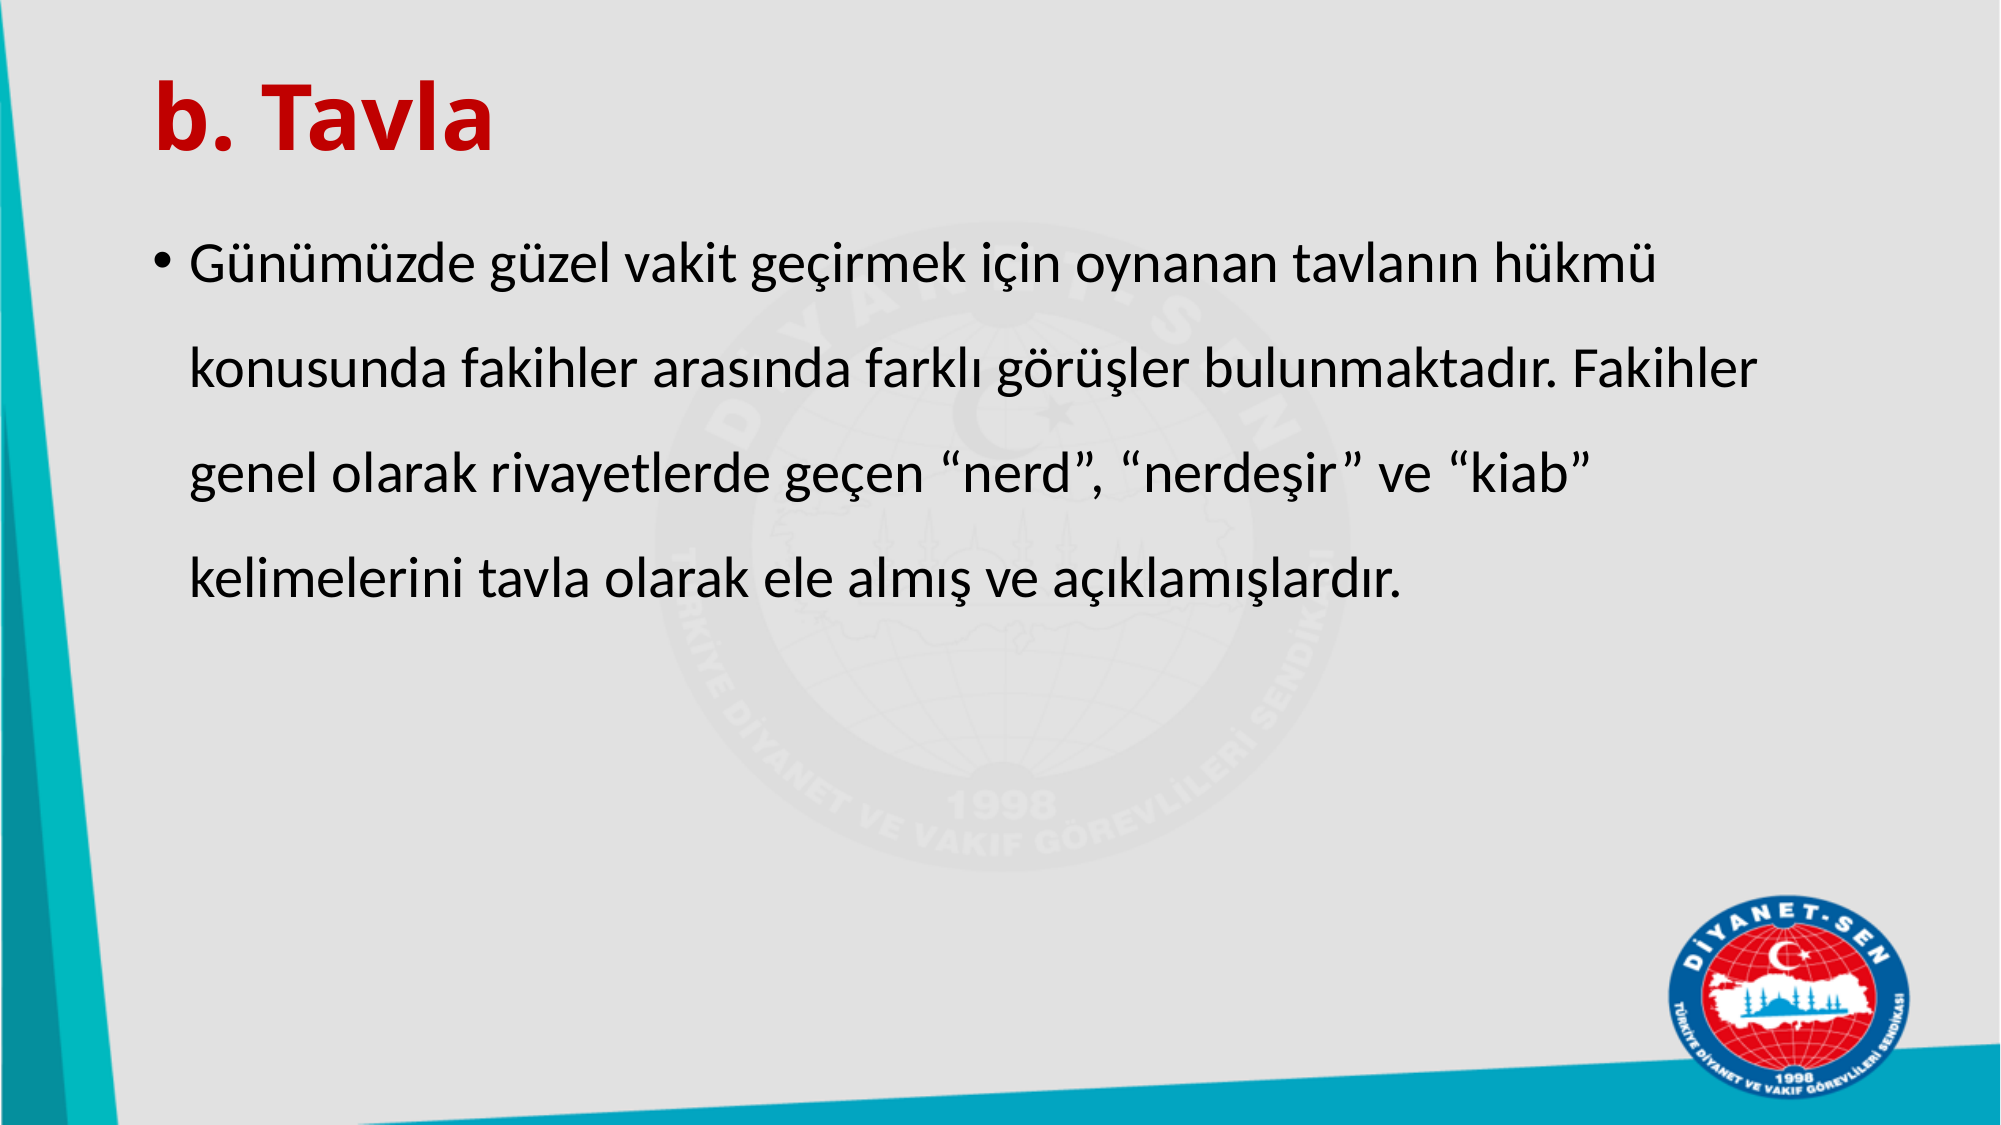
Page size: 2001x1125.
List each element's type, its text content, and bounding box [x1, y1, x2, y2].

title b. Tavla [137, 59, 1863, 182]
picture [0, 0, 2001, 1125]
list Günümüzde güzel vakit geçirmek için oynanan tavlanın hükmü konusunda fakihler arasında farklı görüşler bulunmaktadır. Fakihler genel olarak rivayetlerde geçen “nerd”, “nerdeşir” ve “kiab” kelimelerini tavla olarak ele almış ve açıklamışlardır. [137, 182, 1863, 1075]
